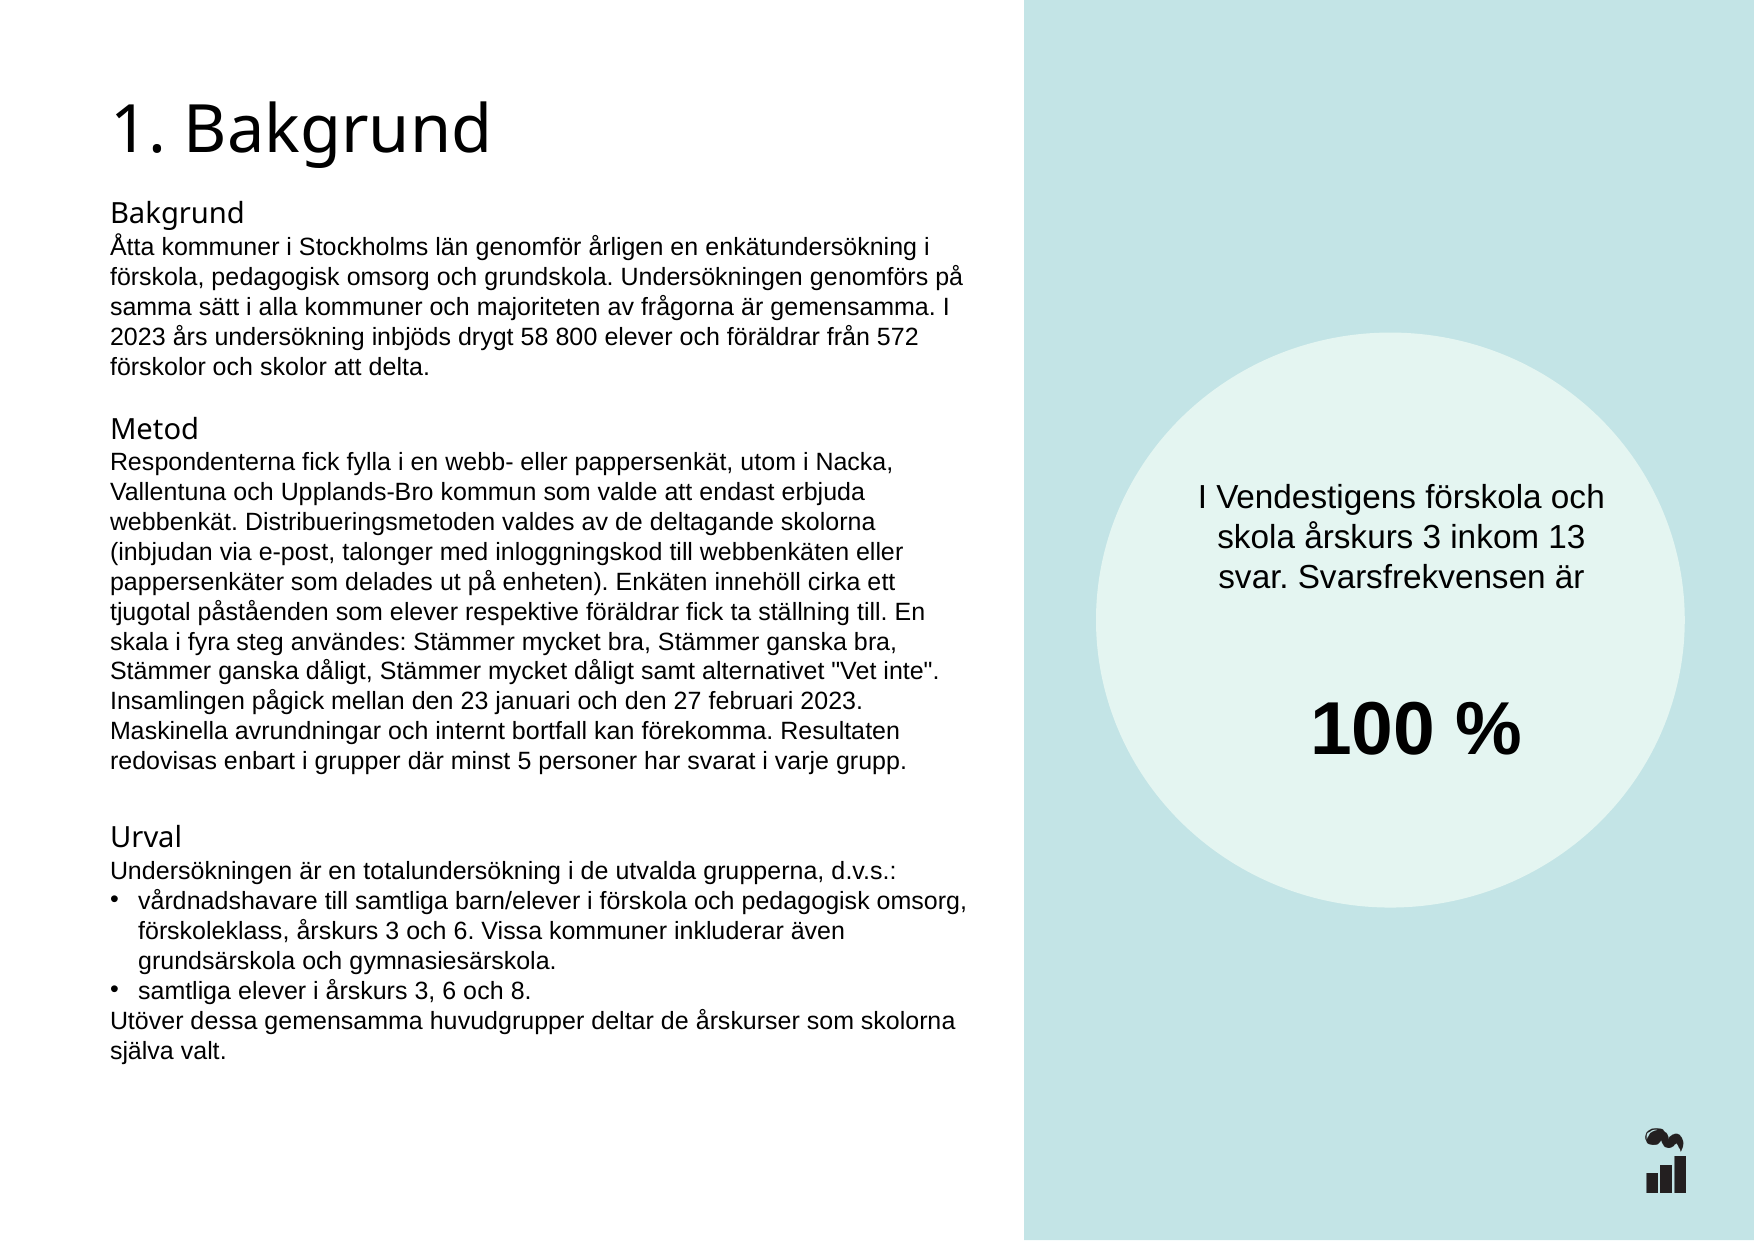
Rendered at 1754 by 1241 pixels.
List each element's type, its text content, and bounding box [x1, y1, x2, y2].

title 1. Bakgrund [95, 79, 1180, 184]
text_box 100 % [1237, 672, 1595, 778]
text_box Bakgrund Åtta kommuner i Stockholms län genomför årligen en enkätundersökning i förskola, pedagogisk omsorg och grundskola. Undersökningen genomförs på samma sätt i alla kommuner och majoriteten av frågorna är gemensamma. I 2023 års undersökning inbjöds drygt 58 800 elever och föräldrar från 572 förskolor och skolor att delta. Metod Respondenterna fick fylla i en webb- eller pappersenkät, utom i Nacka, Vallentuna och Upplands-Bro kommun som valde att endast erbjuda webbenkät. Distribueringsmetoden valdes av de deltagande skolorna (inbjudan via e-post, talonger med inloggningskod till webbenkäten eller pappersenkäter som delades ut på enheten). Enkäten innehöll cirka ett tjugotal påståenden som elever respektive föräldrar fick ta ställning till. En skala i fyra steg användes: Stämmer mycket bra, Stämmer ganska bra, Stämmer ganska dåligt, Stämmer mycket dåligt samt alternativet "Vet inte". Insamlingen pågick mellan den 23 januari och den 27 februari 2023. Maskinella avrundningar och internt bortfall kan förekomma. Resultaten redovisas enbart i grupper där minst 5 personer har svarat i varje grupp. Urval Undersökningen är en totalundersökning i de utvalda grupperna, d.v.s.: vårdnadshavare till samtliga barn/elever i förskola och pedagogisk omsorg, förskoleklass, årskurs 3 och 6. Vissa kommuner inkluderar även grundsärskola och gymnasiesärskola. samtliga elever i årskurs 3, 6 och 8. Utöver dessa gemensamma huvudgrupper deltar de årskurser som skolorna själva valt. [95, 183, 992, 1102]
text_box I Vendestigens förskola och skola årskurs 3 inkom 13 svar. Svarsfrekvensen är [1169, 467, 1634, 603]
